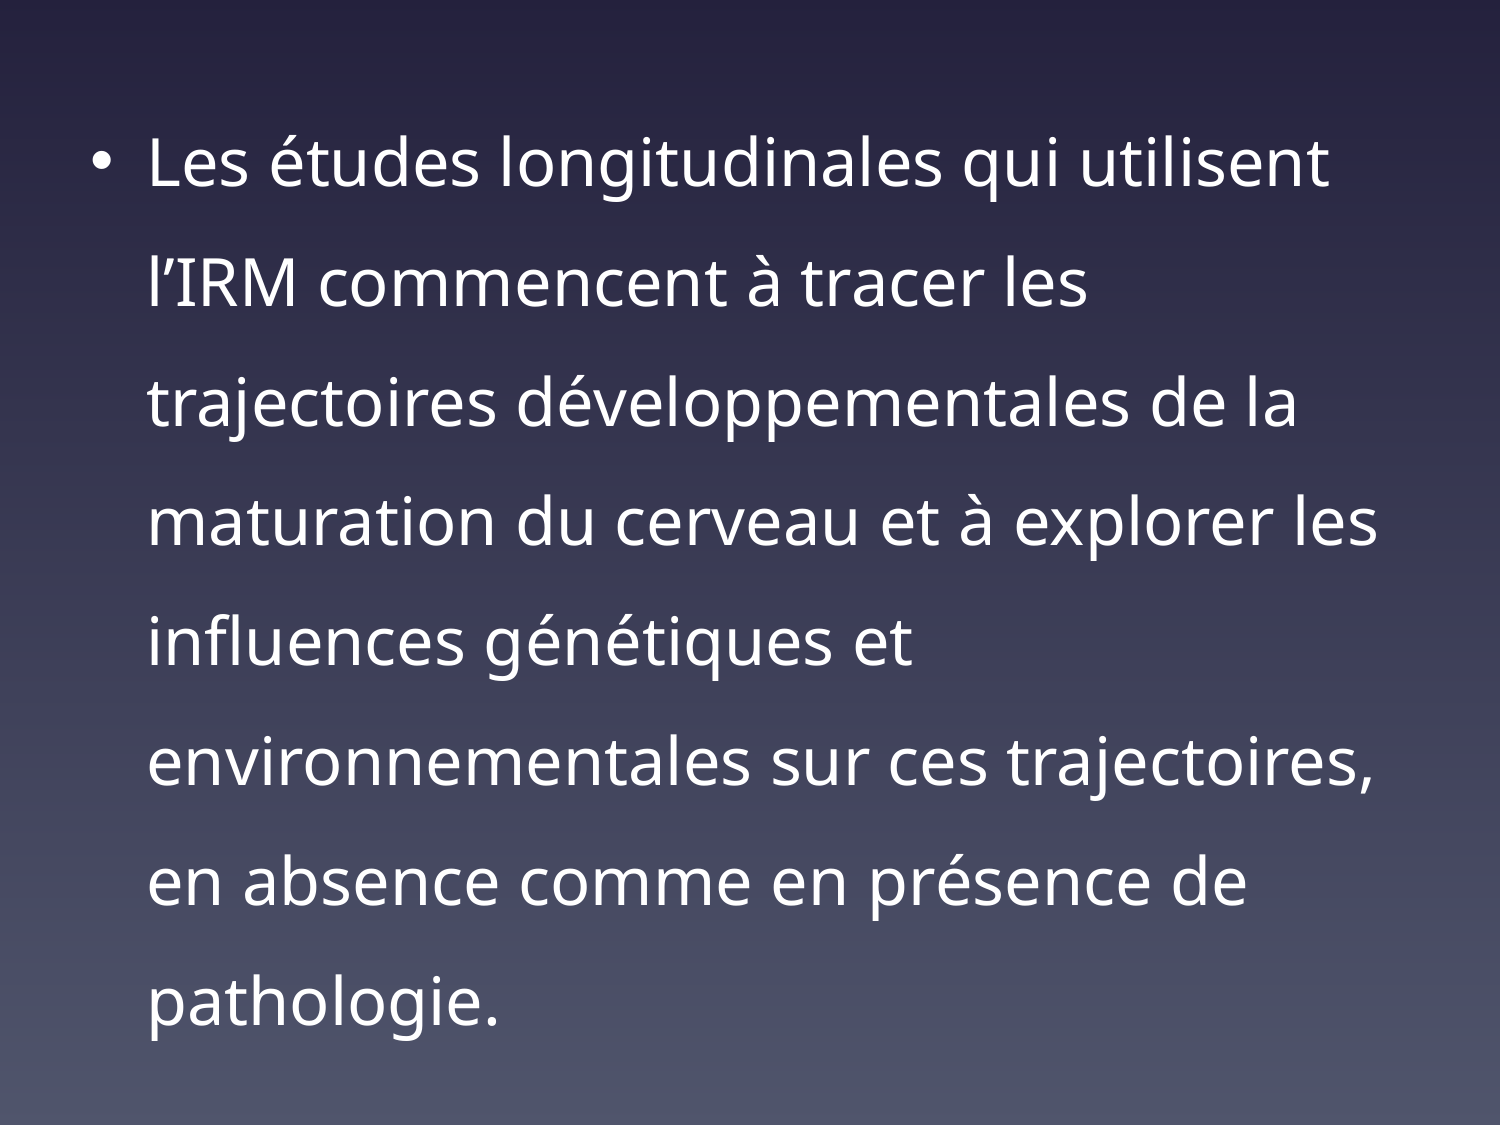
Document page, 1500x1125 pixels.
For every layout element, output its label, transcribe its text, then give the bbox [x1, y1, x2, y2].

list Les études longitudinales qui utilisent l’IRM commencent à tracer les trajectoires développementales de la maturation du cerveau et à explorer les influences génétiques et environnementales sur ces trajectoires, en absence comme en présence de pathologie. [75, 113, 1425, 1005]
